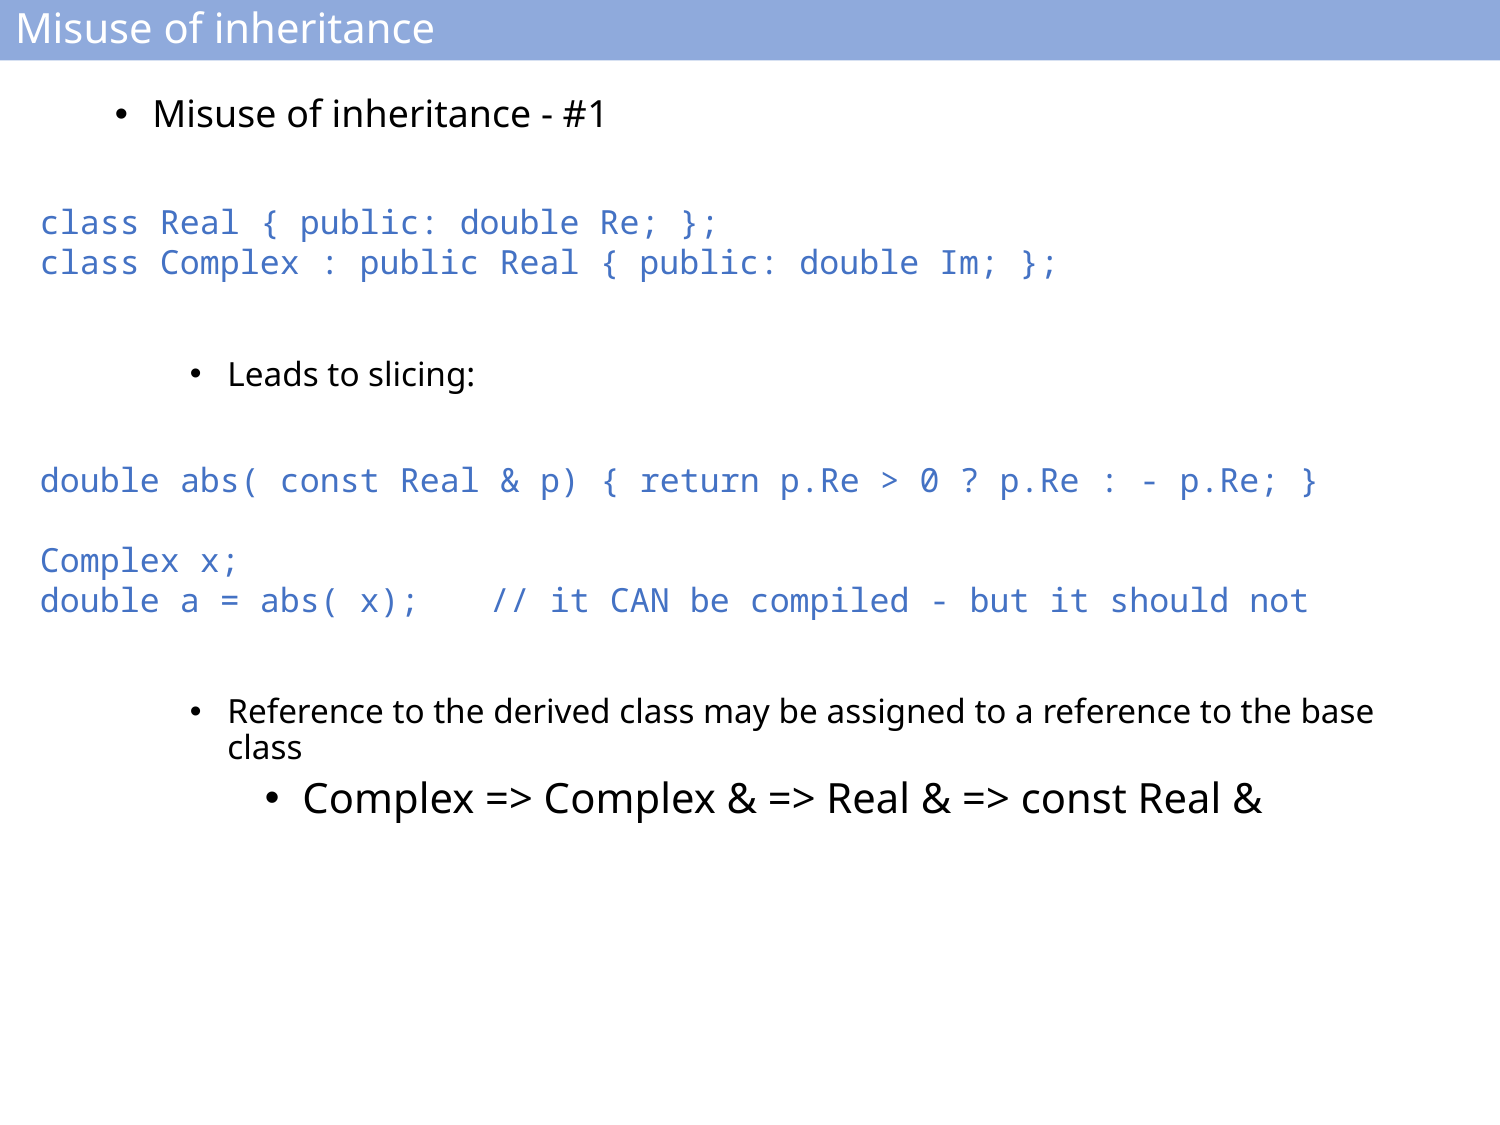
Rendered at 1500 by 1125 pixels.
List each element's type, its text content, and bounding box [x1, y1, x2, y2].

title Misuse of inheritance [0, 0, 1500, 61]
list Misuse of inheritance - #1 class Real { public: double Re; }; class Complex : public Real { public: double Im; }; Leads to slicing: double abs( const Real & p) { return p.Re > 0 ? p.Re : - p.Re; } Complex x; double a = abs( x); // it CAN be compiled - but it should not Reference to the derived class may be assigned to a reference to the base class Complex => Complex & => Real & => const Real & [24, 87, 1475, 1100]
